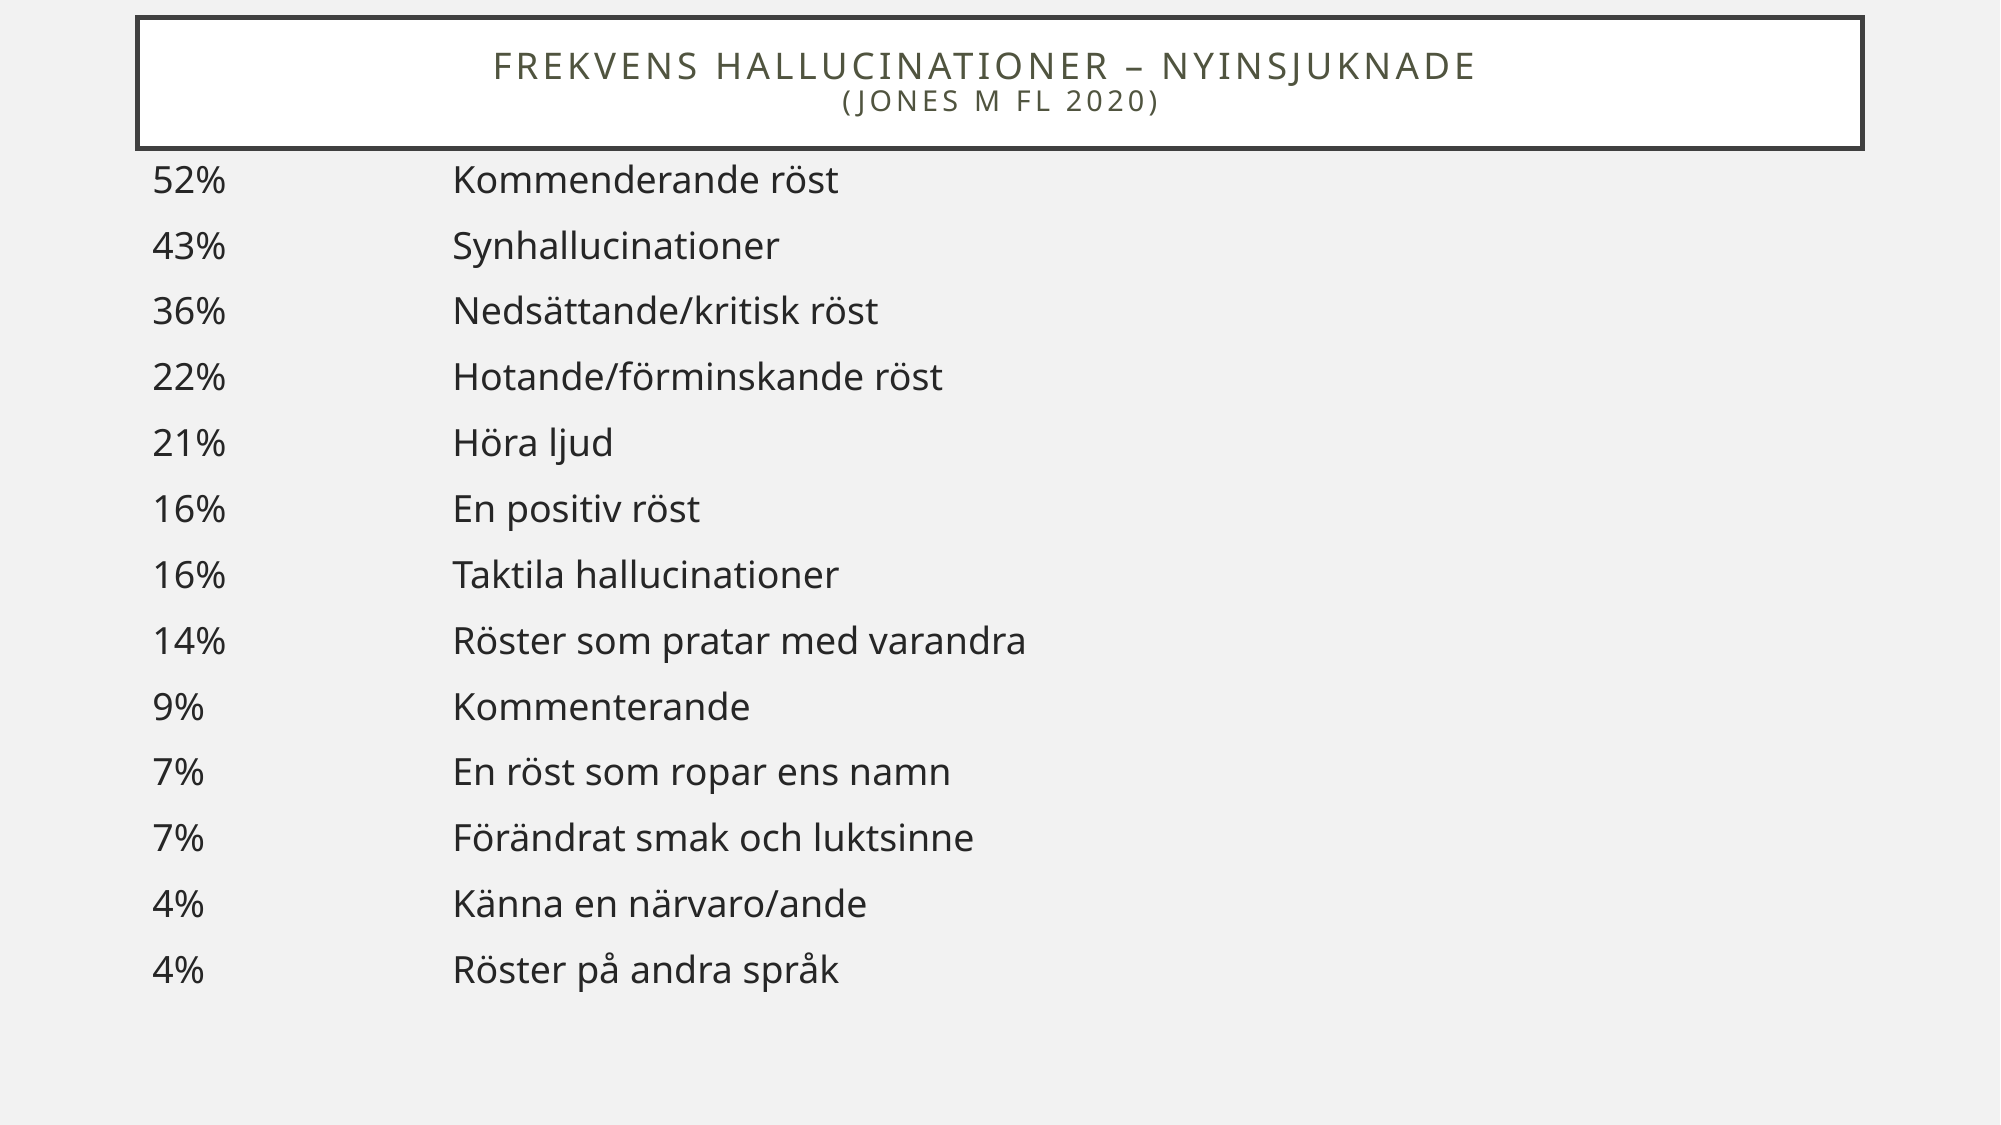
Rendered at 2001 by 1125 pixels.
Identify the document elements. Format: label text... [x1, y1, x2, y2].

title Frekvens hallucinationer – nyinsjuknade (Jones m fl 2020) [135, 15, 1865, 151]
list 52% Kommenderande röst 43% Synhallucinationer 36% Nedsättande/kritisk röst 22% Hotande/förminskande röst 21% Höra ljud 16% En positiv röst 16% Taktila hallucinationer 14% Röster som pratar med varandra 9% Kommenterande 7% En röst som ropar ens namn 7% Förändrat smak och luktsinne 4% Känna en närvaro/ande 4% Röster på andra språk [137, 148, 1863, 1125]
